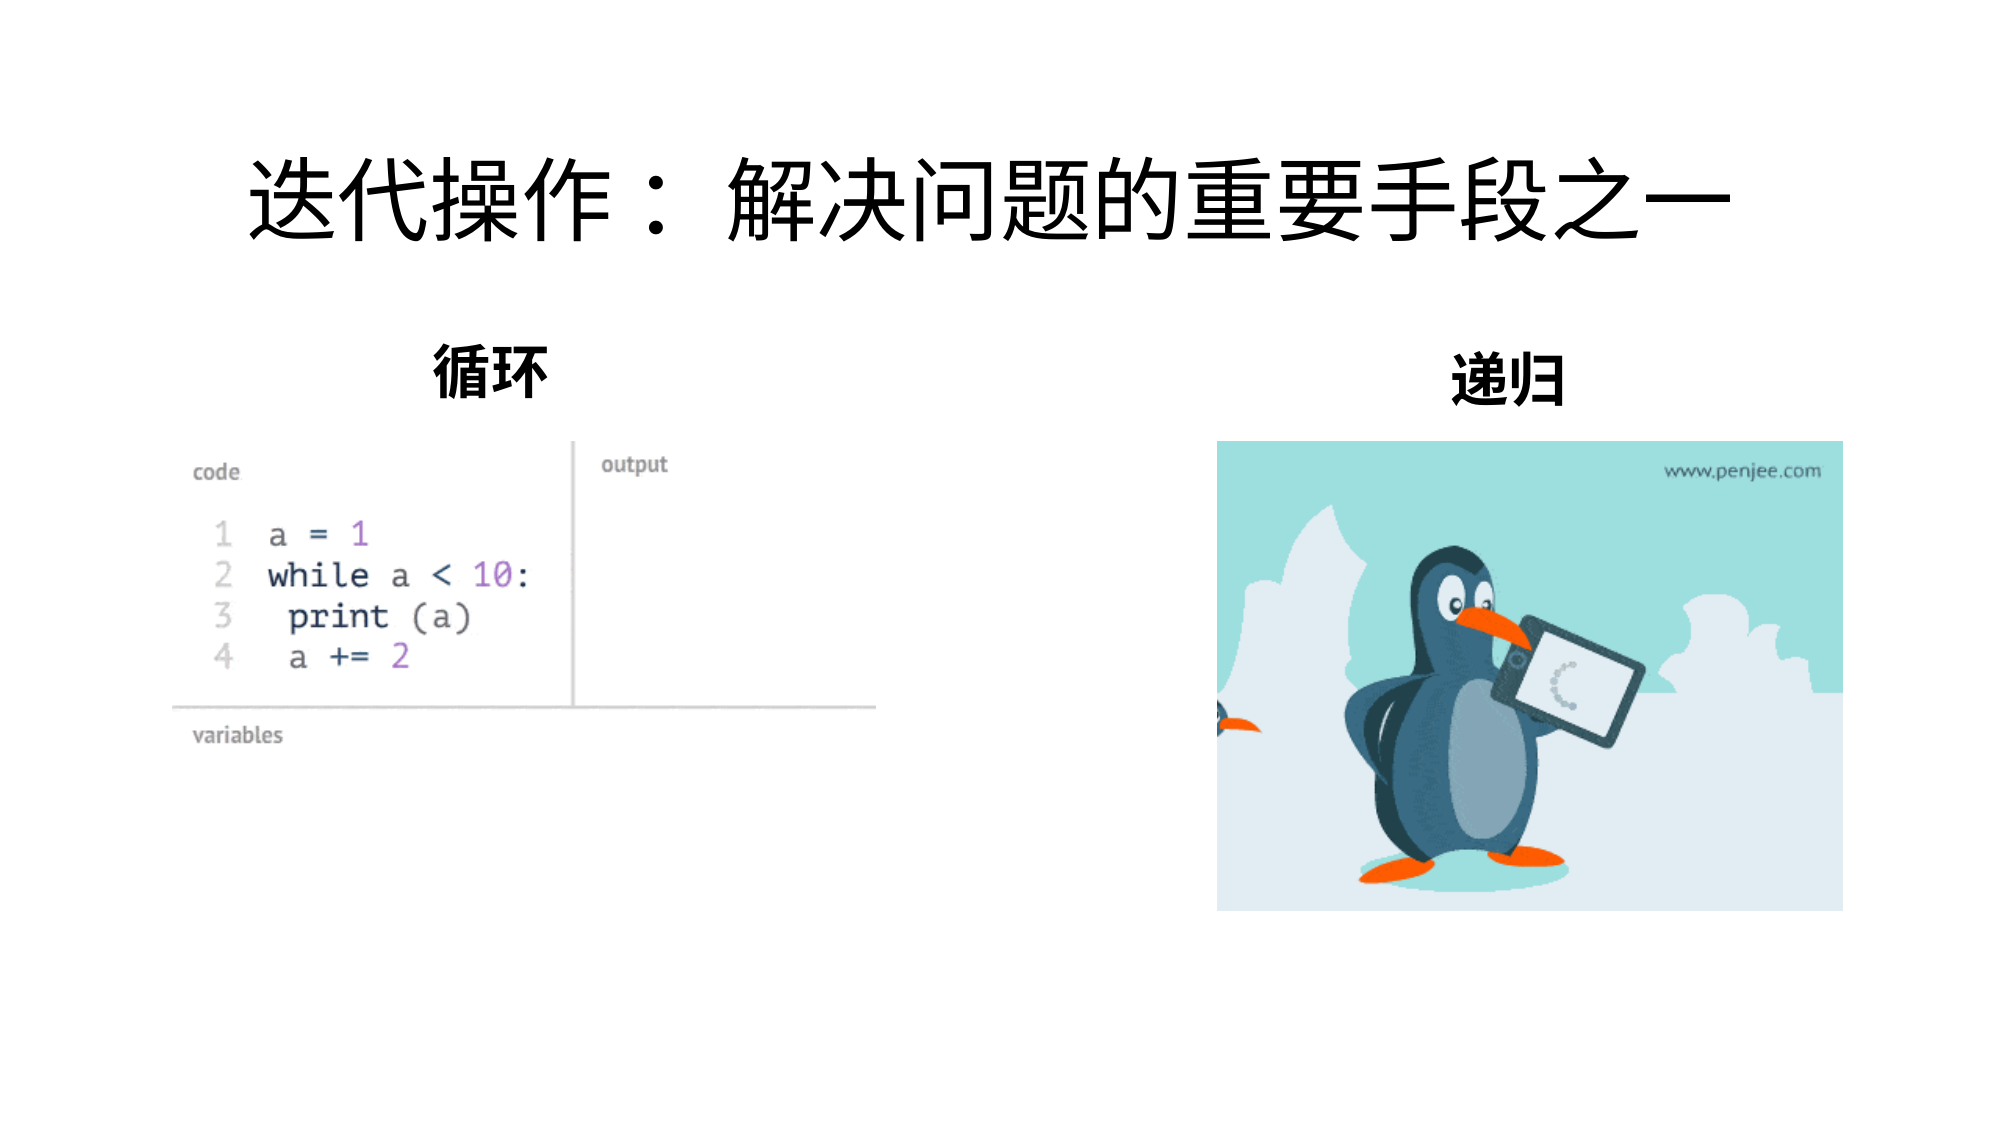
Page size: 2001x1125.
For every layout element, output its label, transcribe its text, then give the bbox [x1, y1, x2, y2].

text_box 递归 [1232, 335, 1786, 420]
picture [1217, 441, 1843, 911]
title 迭代操作 ：解决问题的重要手段之一 [172, 96, 1809, 314]
text_box 循环 [214, 327, 768, 413]
picture [171, 441, 876, 911]
